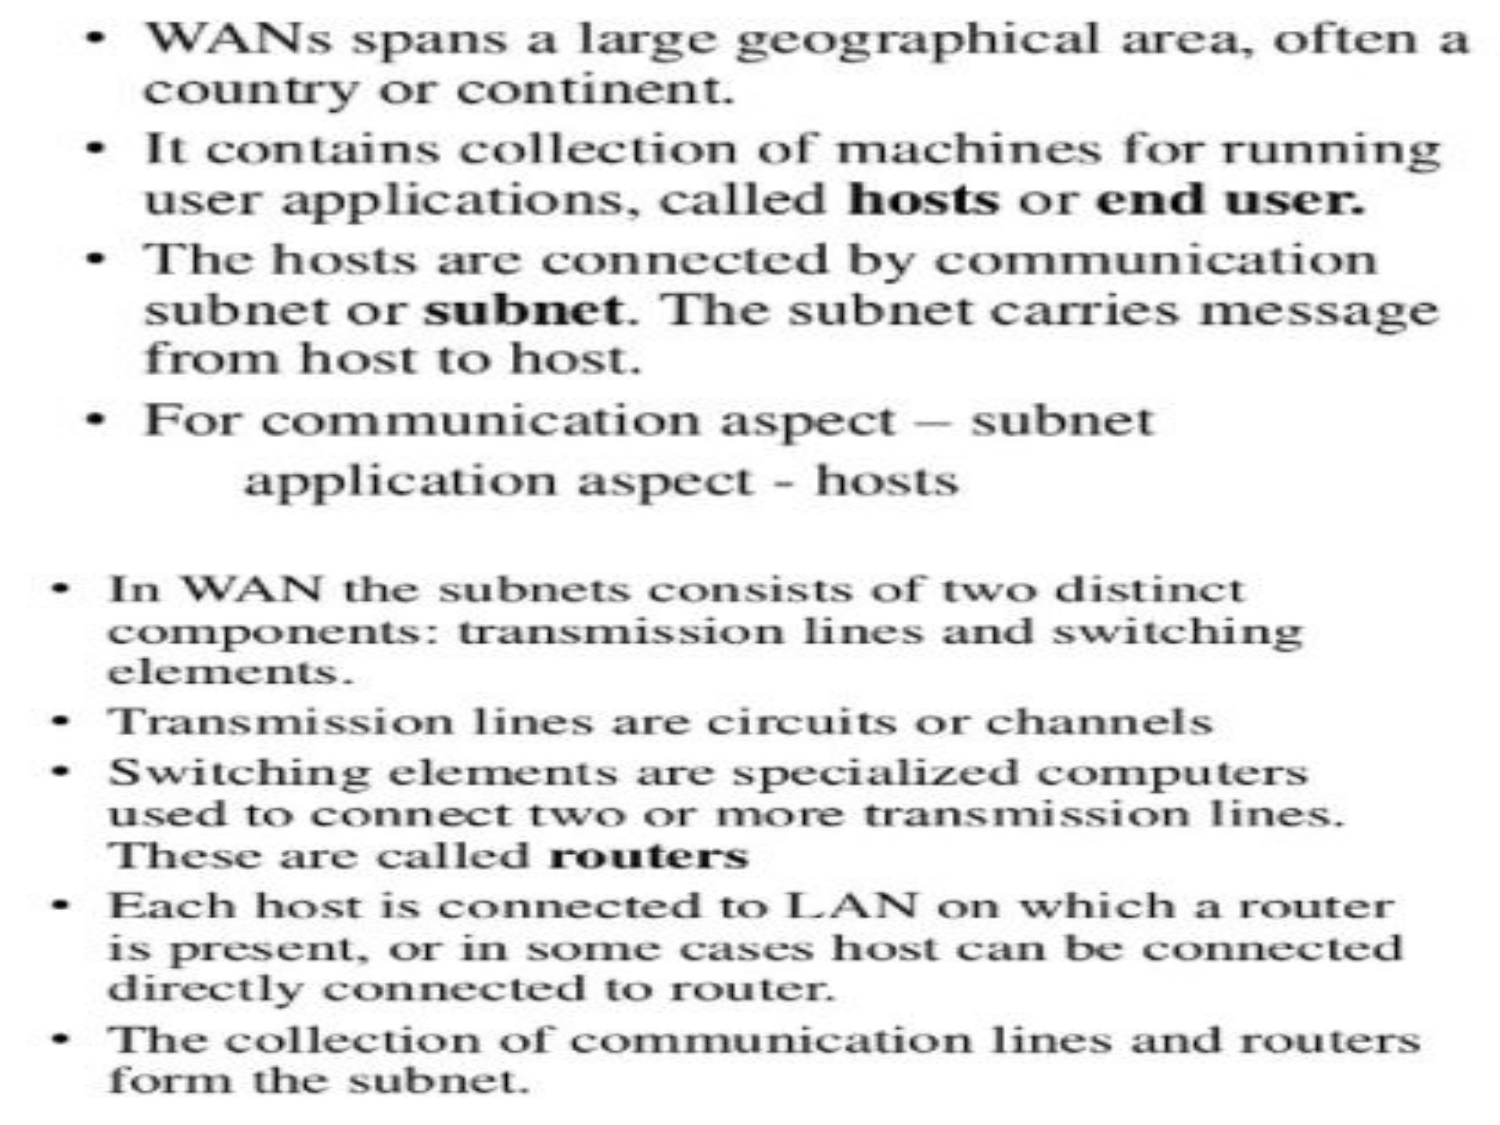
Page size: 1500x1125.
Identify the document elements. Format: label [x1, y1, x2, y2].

picture [0, 524, 1500, 1125]
list [0, 0, 1500, 524]
